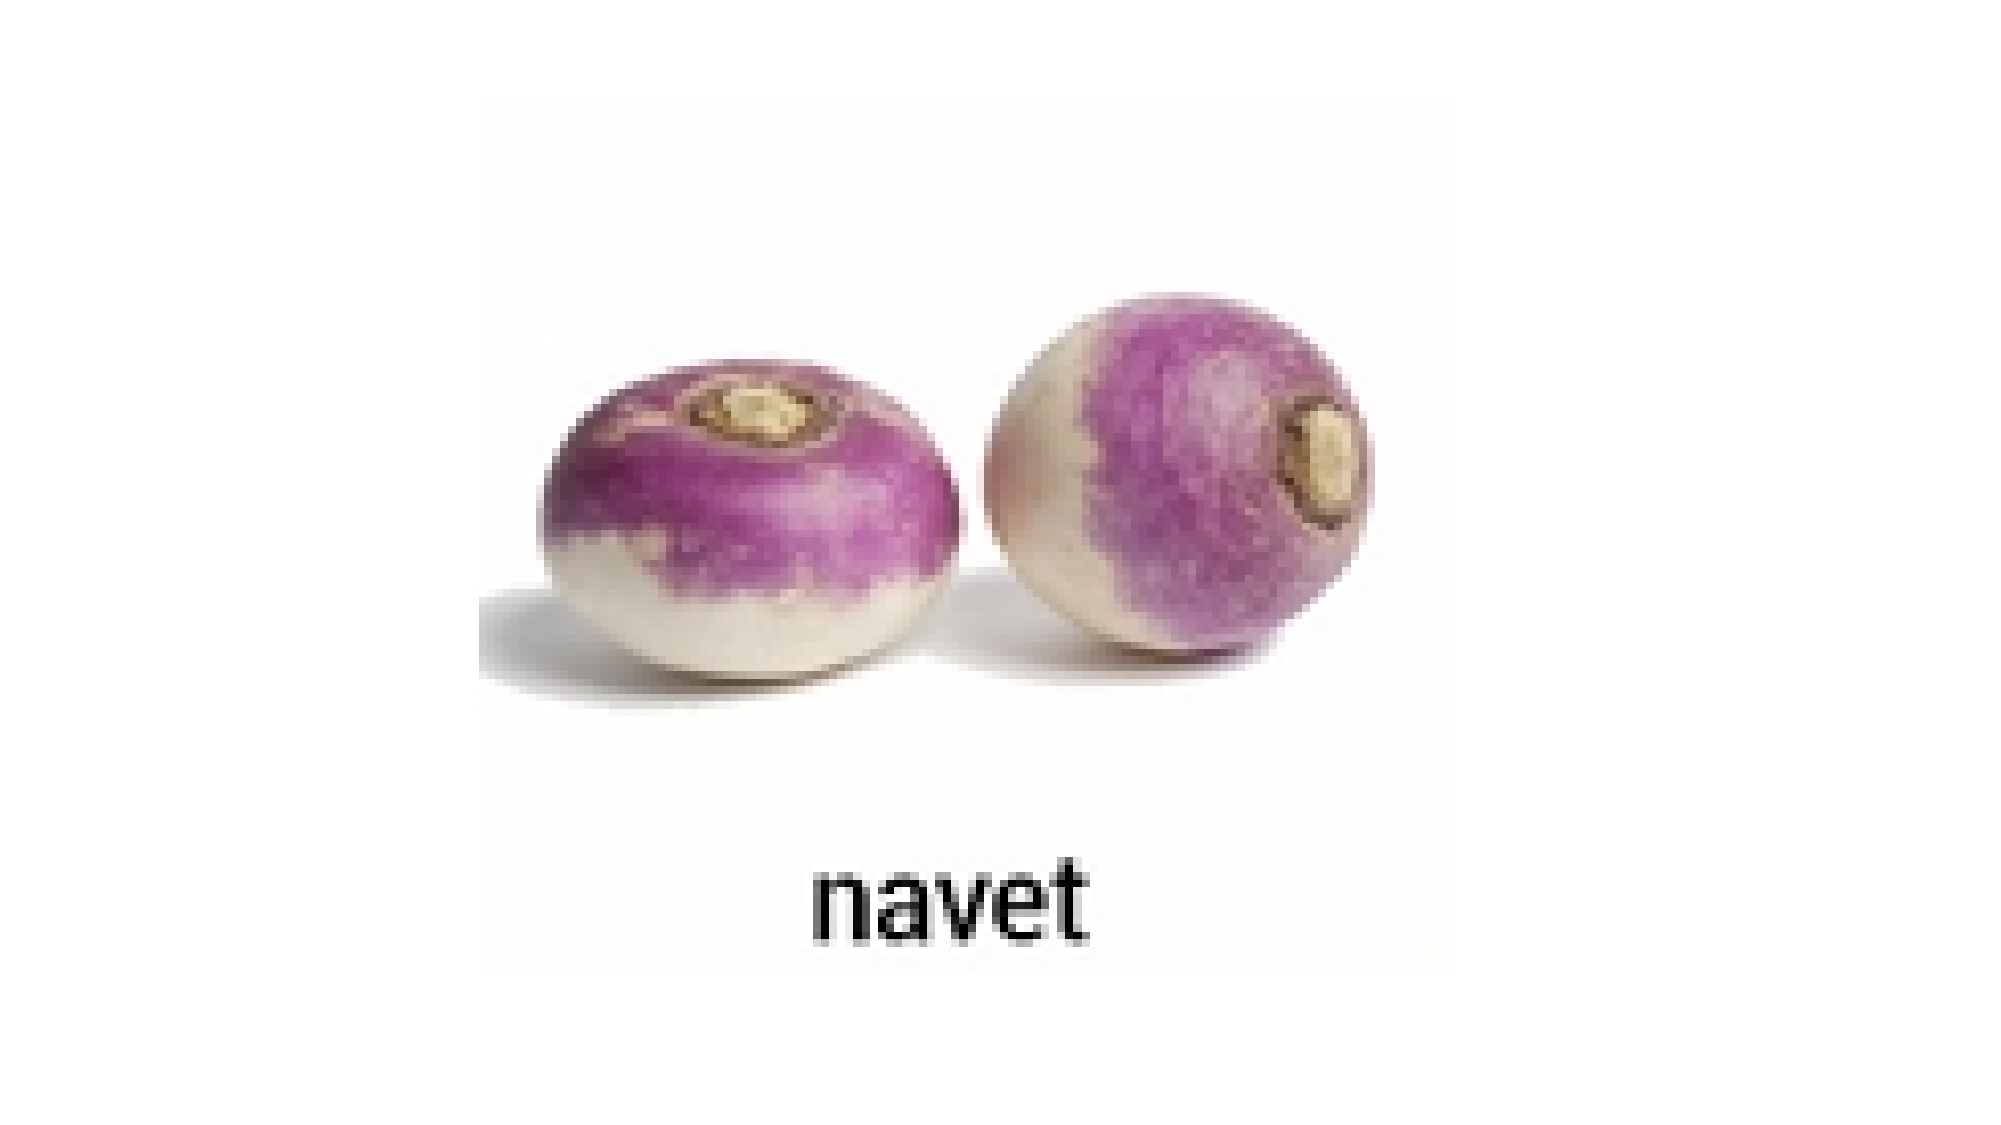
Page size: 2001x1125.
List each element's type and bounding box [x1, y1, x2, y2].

list [478, 98, 1457, 974]
